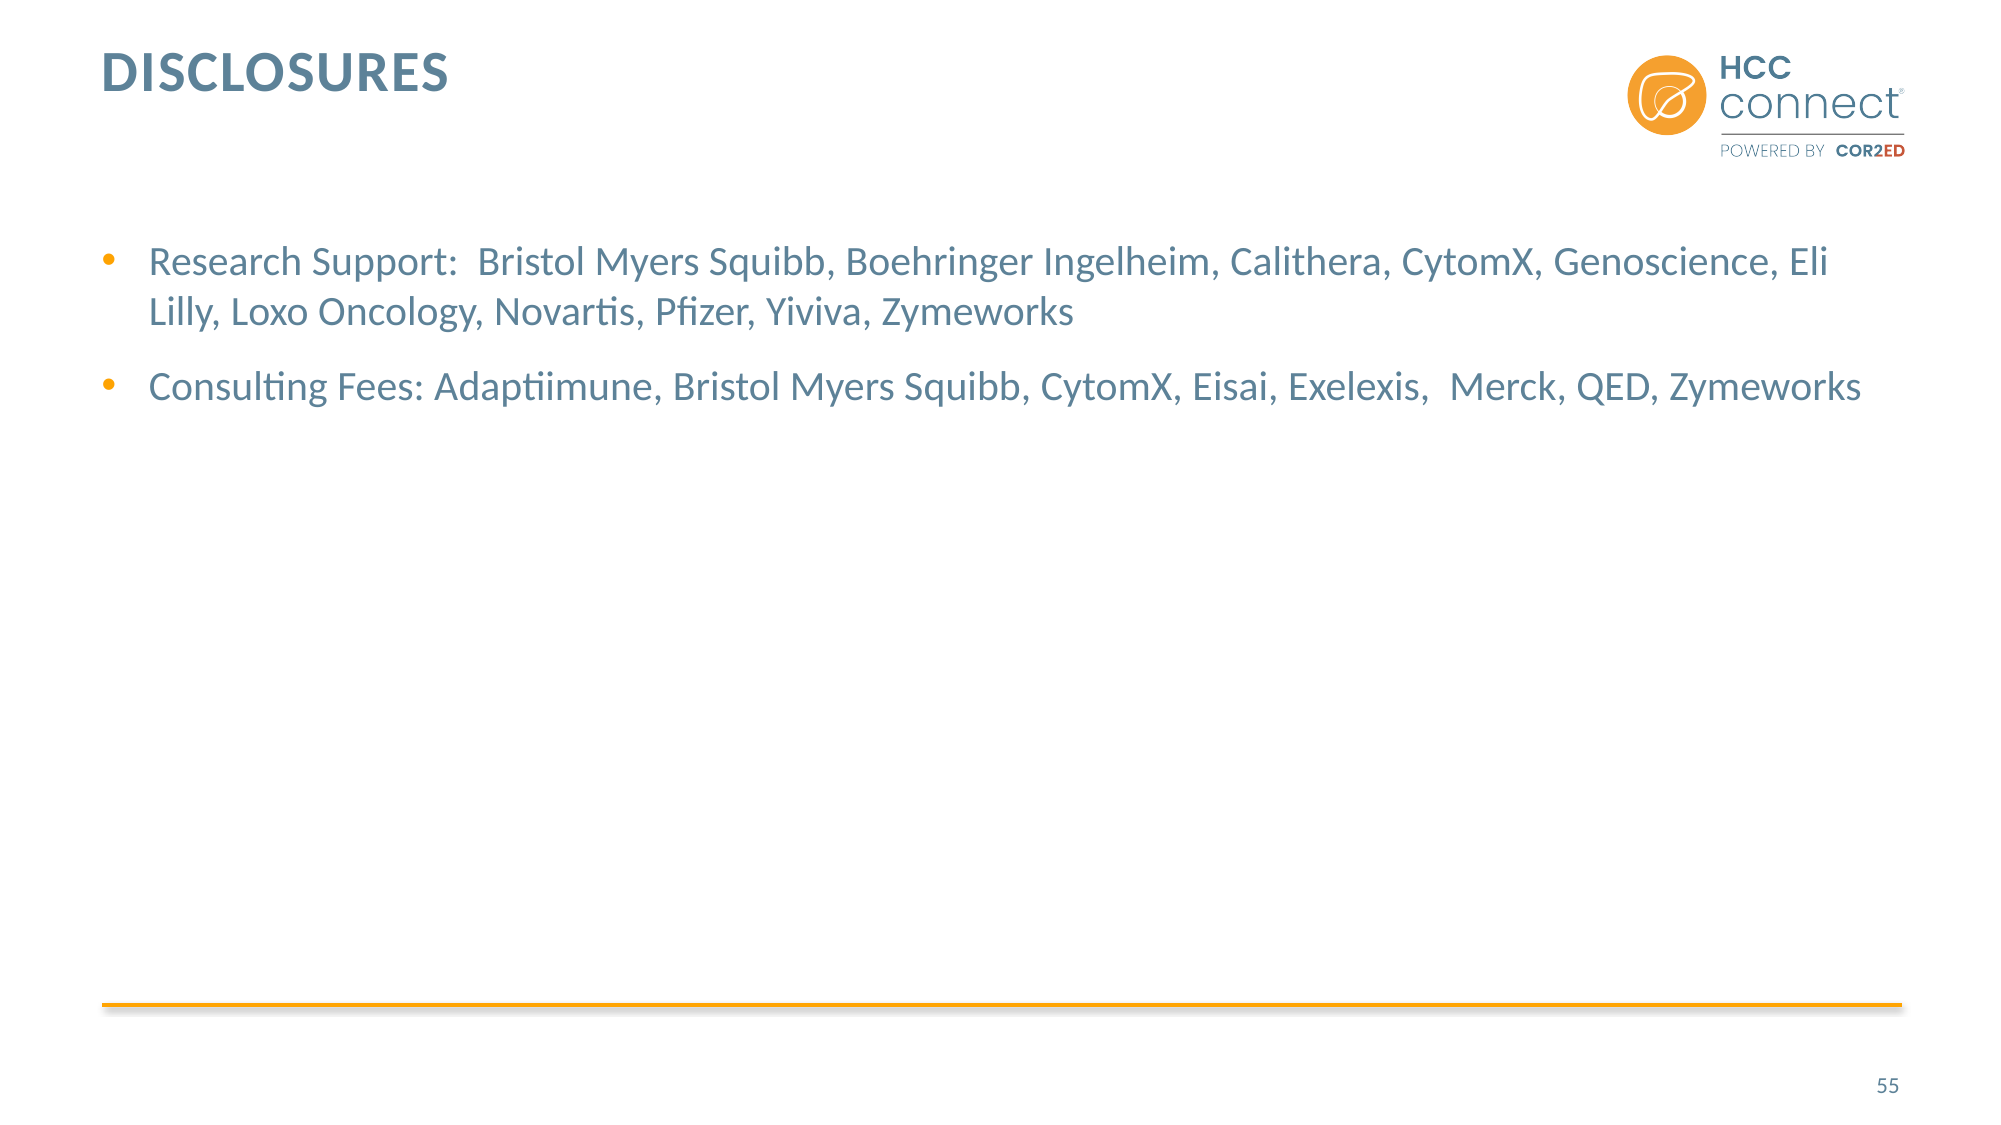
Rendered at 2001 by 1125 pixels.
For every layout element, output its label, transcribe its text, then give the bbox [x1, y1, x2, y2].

title Disclosures [101, 40, 1536, 173]
picture [1622, 48, 1911, 163]
slide_number 55 [1771, 1054, 1900, 1115]
list Research Support: Bristol Myers Squibb, Boehringer Ingelheim, Calithera, CytomX, Genoscience, Eli Lilly, Loxo Oncology, Novartis, Pfizer, Yiviva, Zymeworks Consulting Fees: Adaptiimune, Bristol Myers Squibb, CytomX, Eisai, Exelexis, Merck, QED, Zymeworks [101, 233, 1901, 977]
